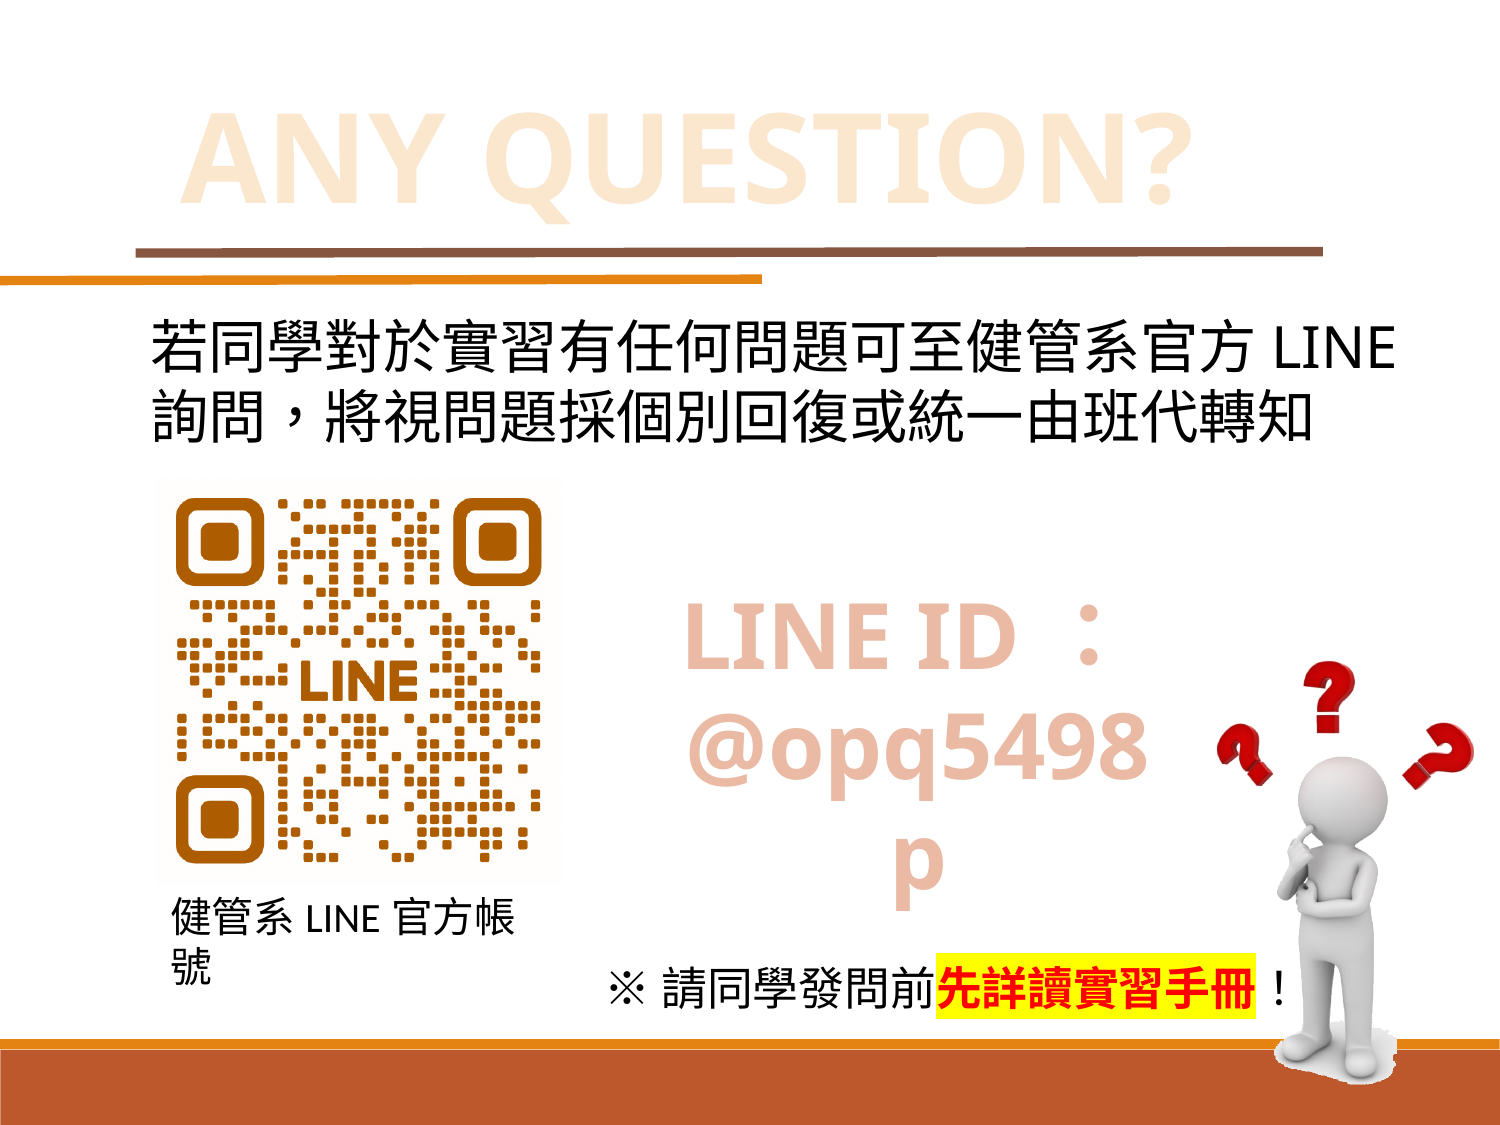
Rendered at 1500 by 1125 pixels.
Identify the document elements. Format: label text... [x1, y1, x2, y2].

title ANY QUESTION? [165, 82, 1317, 237]
text_box ※請同學發問前先詳讀實習手冊！ [590, 952, 1101, 1023]
picture [1103, 638, 1500, 1108]
picture [154, 477, 562, 885]
text_box LINE ID：@opq5498p [643, 570, 1194, 916]
text_box 健管系LINE官方帳號 [155, 890, 562, 999]
text_box 若同學對於實習有任何問題可至健管系官方LINE詢問，將視問題採個別回復或統一由班代轉知 [135, 302, 1435, 458]
